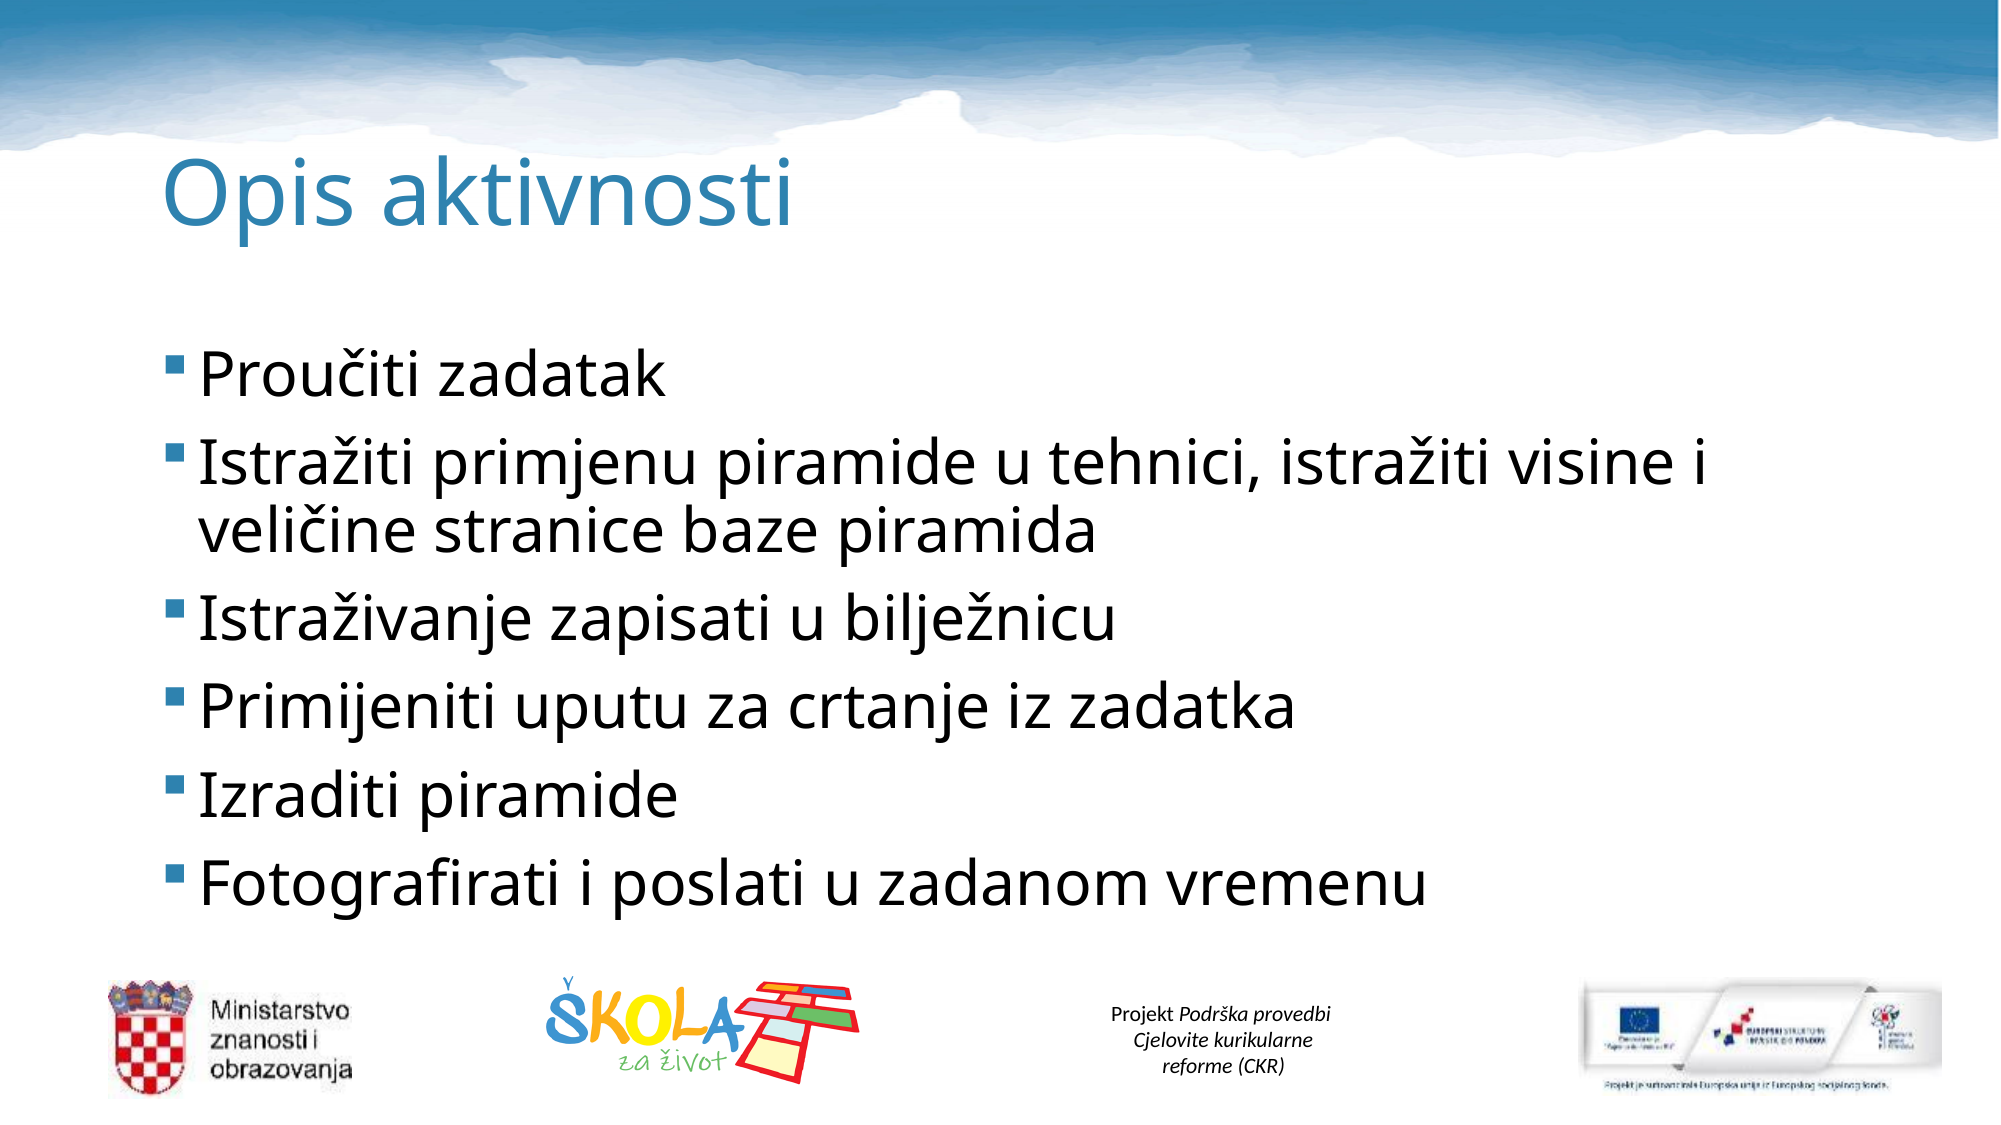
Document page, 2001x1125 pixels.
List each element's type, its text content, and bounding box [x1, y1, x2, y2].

picture [536, 971, 864, 1089]
list Proučiti zadatak Istražiti primjenu piramide u tehnici, istražiti visine i veličine stranice baze piramida Istraživanje zapisati u bilježnicu Primijeniti uputu za crtanje iz zadatka Izraditi piramide Fotografirati i poslati u zadanom vremenu [145, 335, 1875, 971]
picture [108, 980, 352, 1099]
picture [1578, 977, 1942, 1096]
picture [0, 0, 2001, 232]
title Opis aktivnosti [145, 86, 1871, 305]
